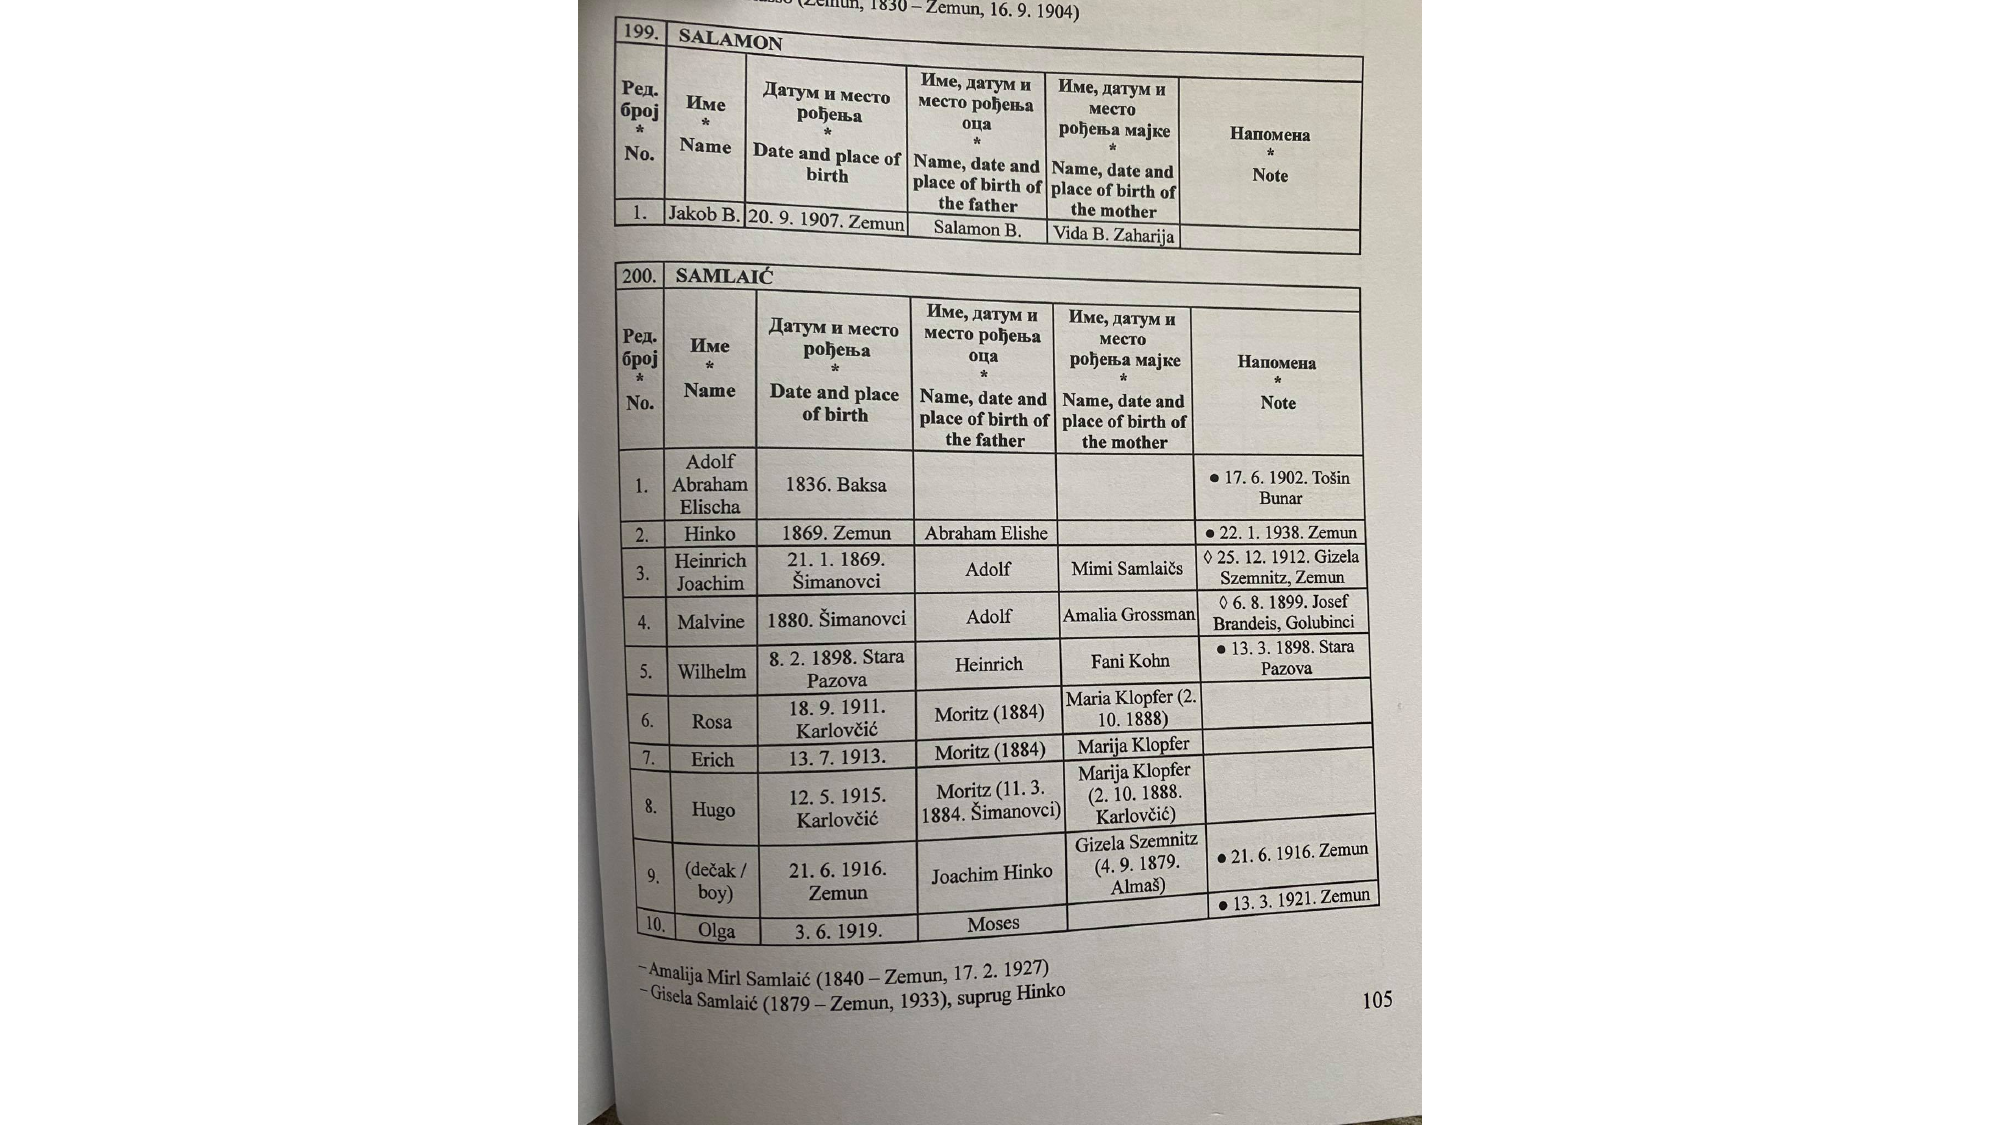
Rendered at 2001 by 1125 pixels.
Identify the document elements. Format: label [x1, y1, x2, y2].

picture [578, 0, 1422, 1125]
